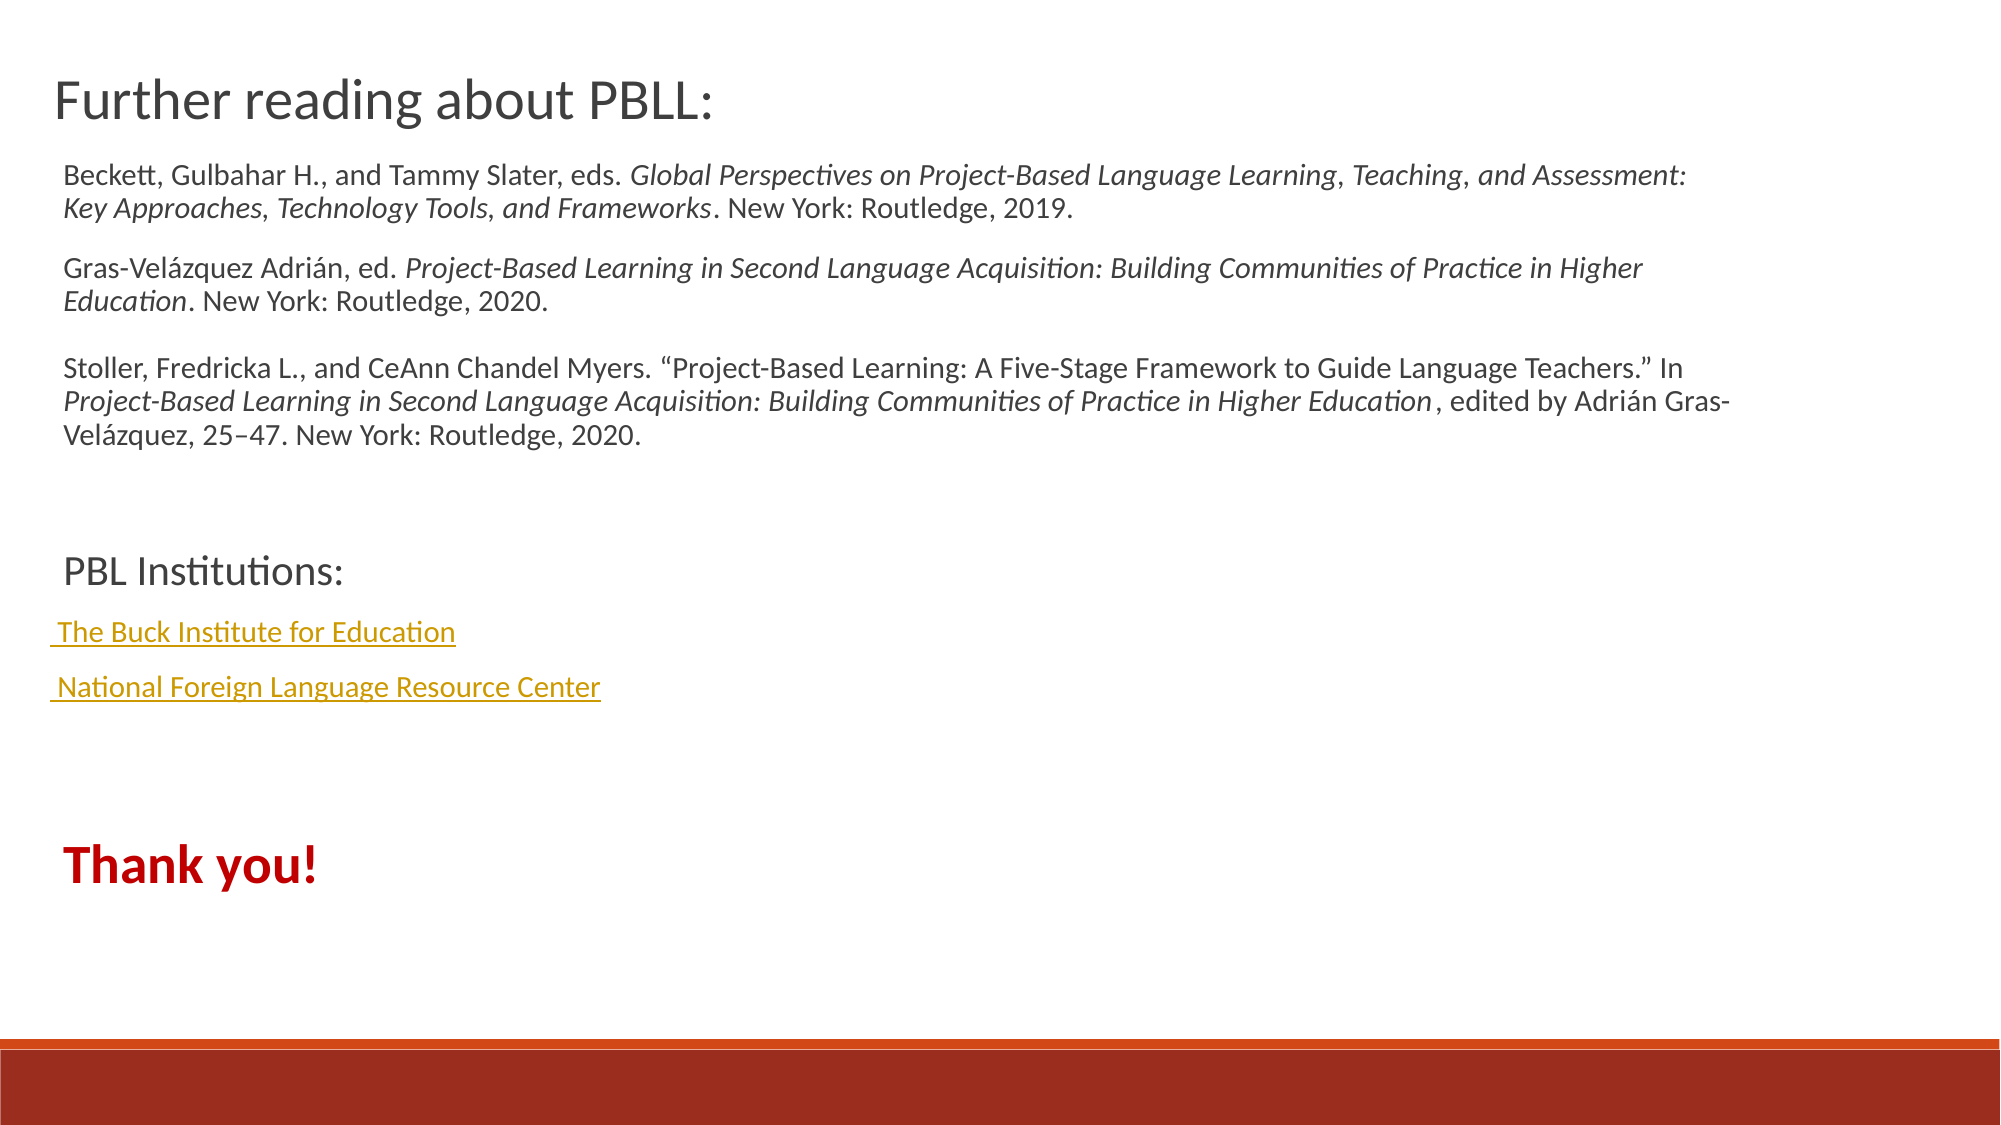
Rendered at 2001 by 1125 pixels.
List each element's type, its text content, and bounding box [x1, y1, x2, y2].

title Further reading about PBLL: [0, 47, 1769, 140]
list Beckett, Gulbahar H., and Tammy Slater, eds. Global Perspectives on Project-Based Language Learning, Teaching, and Assessment: Key Approaches, Technology Tools, and Frameworks. New York: Routledge, 2019. Gras-Velázquez Adrián, ed. Project-Based Learning in Second Language Acquisition: Building Communities of Practice in Higher Education. New York: Routledge, 2020. Stoller, Fredricka L., and CeAnn Chandel Myers. “Project-Based Learning: A Five-Stage Framework to Guide Language Teachers.” In Project-Based Learning in Second Language Acquisition: Building Communities of Practice in Higher Education, edited by Adrián Gras-Velázquez, 25–47. New York: Routledge, 2020. PBL Institutions: The Buck Institute for Education National Foreign Language Resource Center Thank you! [50, 151, 1736, 963]
